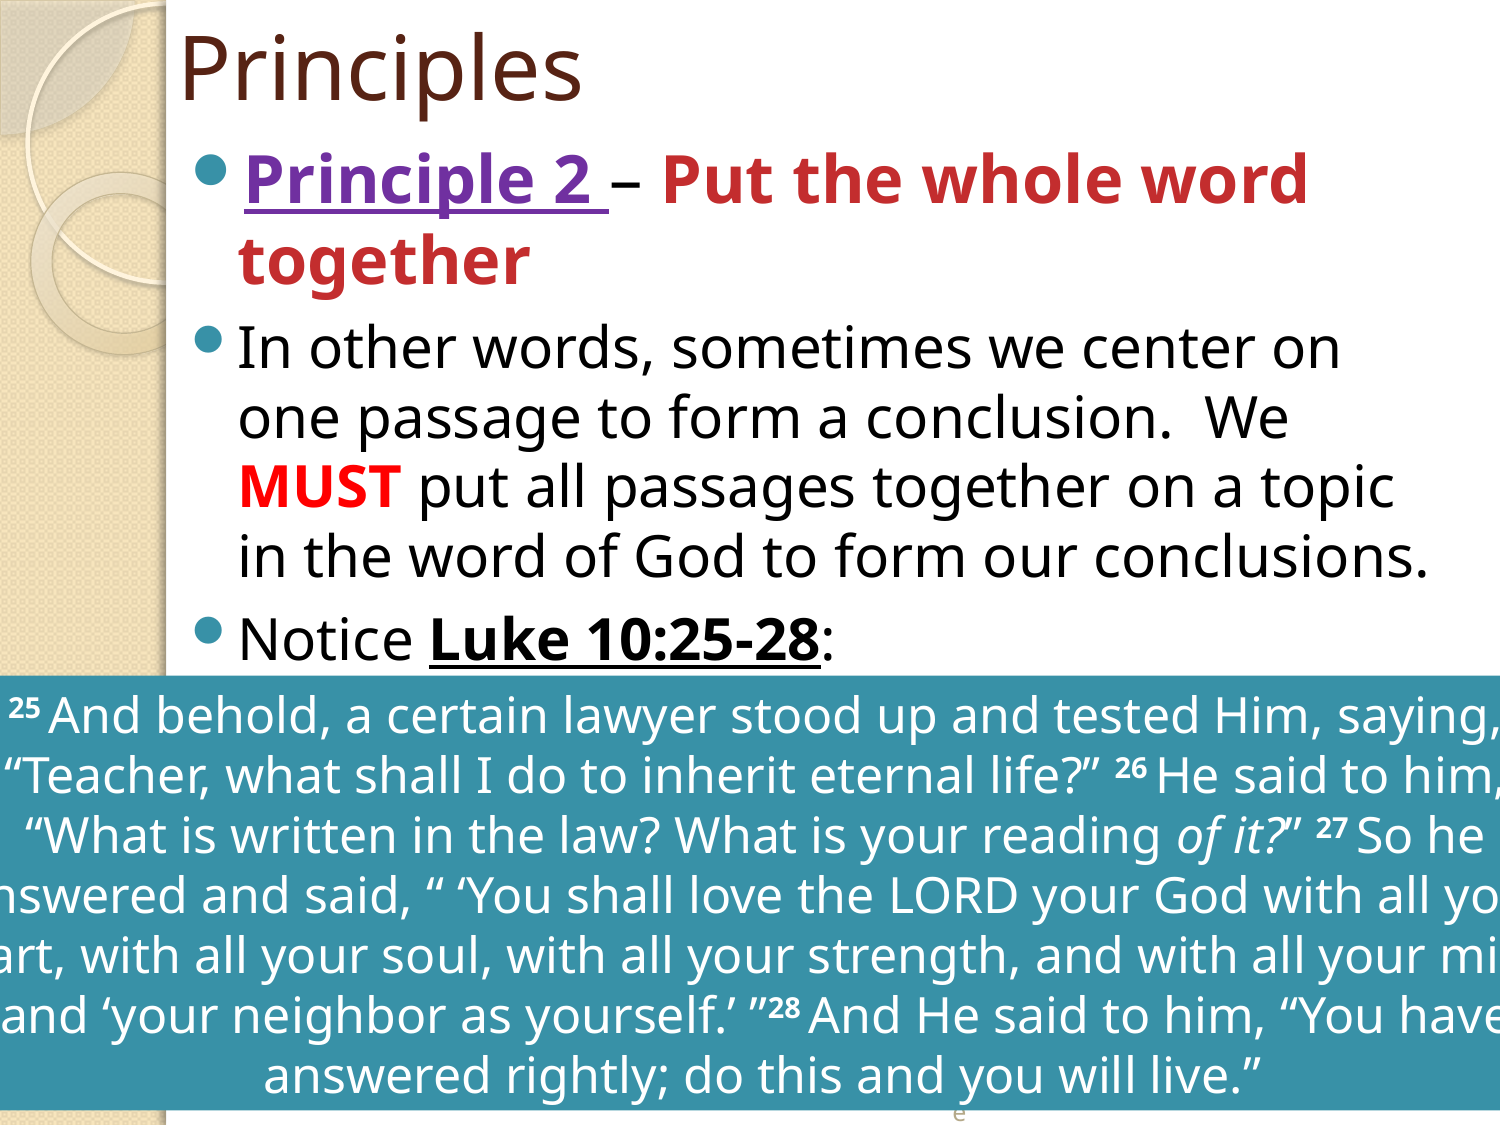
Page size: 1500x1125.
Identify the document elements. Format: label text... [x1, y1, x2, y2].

list Principle 2 – Put the whole word together In other words, sometimes we center on one passage to form a conclusion. We MUST put all passages together on a topic in the word of God to form our conclusions. Notice Luke 10:25-28: [162, 129, 1466, 675]
title Principles [162, 0, 615, 129]
text_box 25 And behold, a certain lawyer stood up and tested Him, saying, “Teacher, what shall I do to inherit eternal life?” 26 He said to him, “What is written in the law? What is your reading of it?” 27 So he answered and said, “ ‘You shall love the Lord your God with all your heart, with all your soul, with all your strength, and with all your mind,’ and ‘your neighbor as yourself.’ ”28 And He said to him, “You have answered rightly; do this and you will live.” [0, 675, 1500, 1111]
